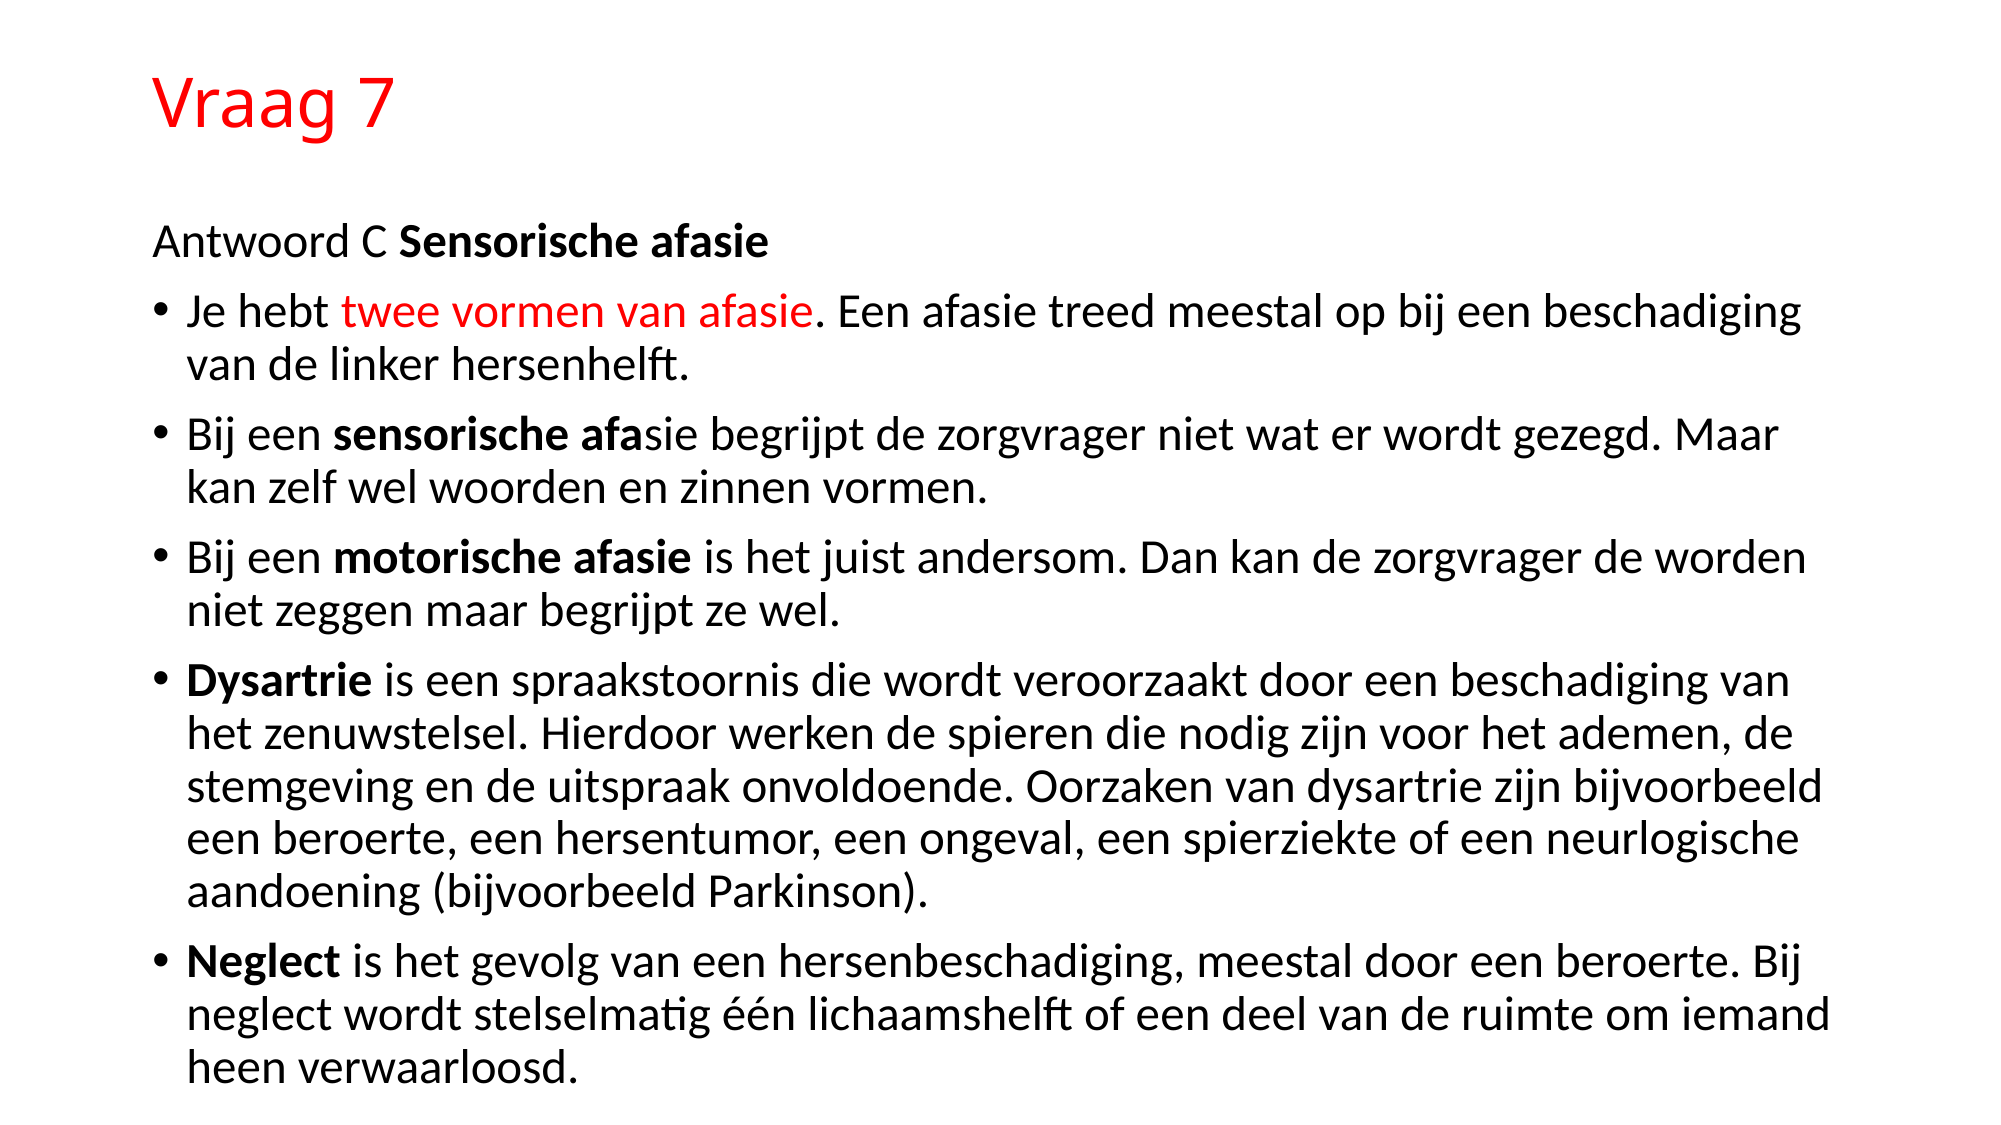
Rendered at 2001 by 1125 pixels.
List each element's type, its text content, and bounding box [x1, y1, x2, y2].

list Antwoord C Sensorische afasie Je hebt twee vormen van afasie. Een afasie treed meestal op bij een beschadiging van de linker hersenhelft. Bij een sensorische afasie begrijpt de zorgvrager niet wat er wordt gezegd. Maar kan zelf wel woorden en zinnen vormen. Bij een motorische afasie is het juist andersom. Dan kan de zorgvrager de worden niet zeggen maar begrijpt ze wel. Dysartrie is een spraakstoornis die wordt veroorzaakt door een beschadiging van het zenuwstelsel. Hierdoor werken de spieren die nodig zijn voor het ademen, de stemgeving en de uitspraak onvoldoende. Oorzaken van dysartrie zijn bijvoorbeeld een beroerte, een hersentumor, een ongeval, een spierziekte of een neurlogische aandoening (bijvoorbeeld Parkinson). Neglect is het gevolg van een hersenbeschadiging, meestal door een beroerte. Bij neglect wordt stelselmatig één lichaamshelft of een deel van de ruimte om iemand heen verwaarloosd. [137, 207, 1863, 1102]
title Vraag 7 [137, 59, 1863, 150]
